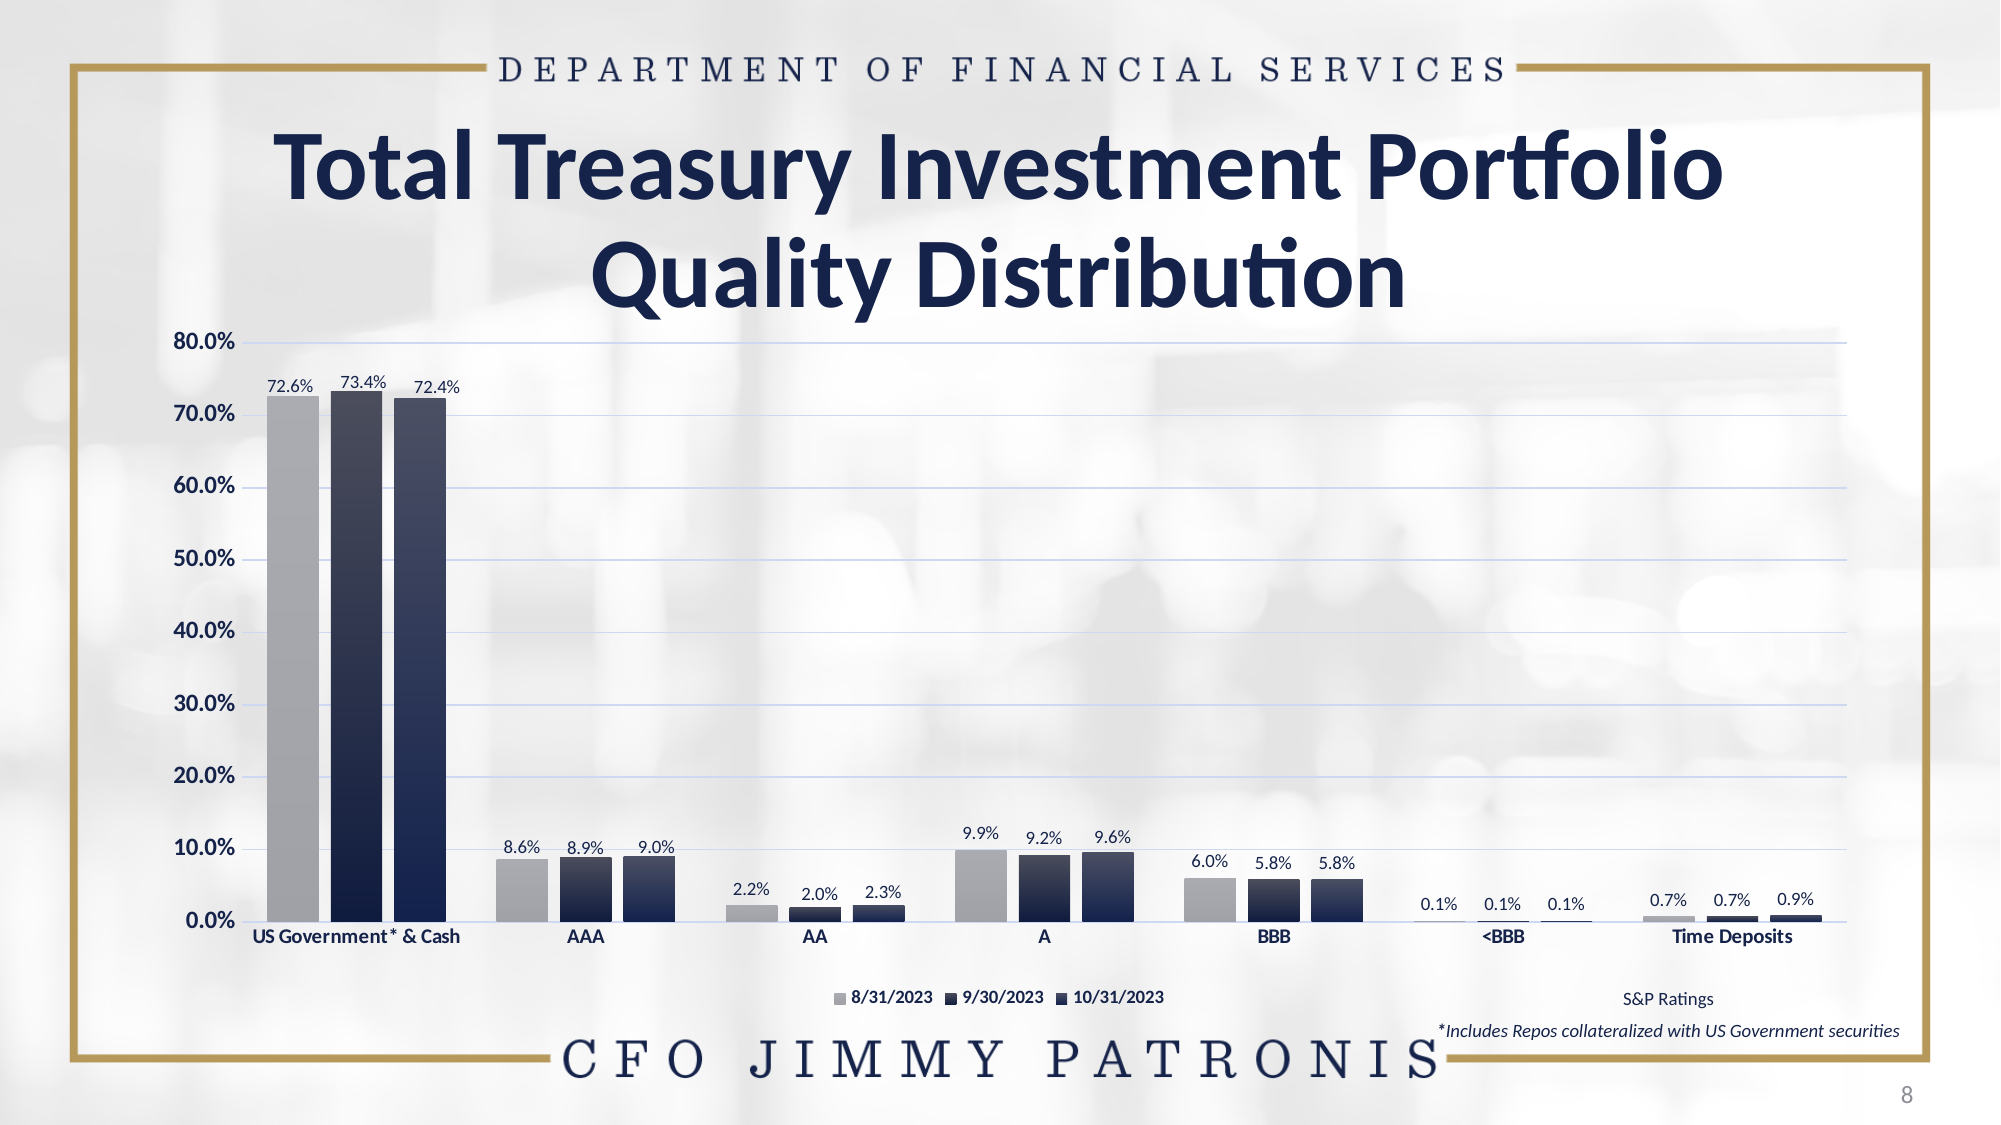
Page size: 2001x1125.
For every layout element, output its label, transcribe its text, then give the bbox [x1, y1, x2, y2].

picture [0, 0, 2000, 1125]
chart [136, 314, 1862, 1015]
title Total Treasury Investment Portfolio Quality Distribution [137, 112, 1863, 330]
text_box S&P Ratings *Includes Repos collateralized with US Government securities [1417, 979, 1919, 1049]
slide_number 8 [1478, 1063, 1929, 1124]
